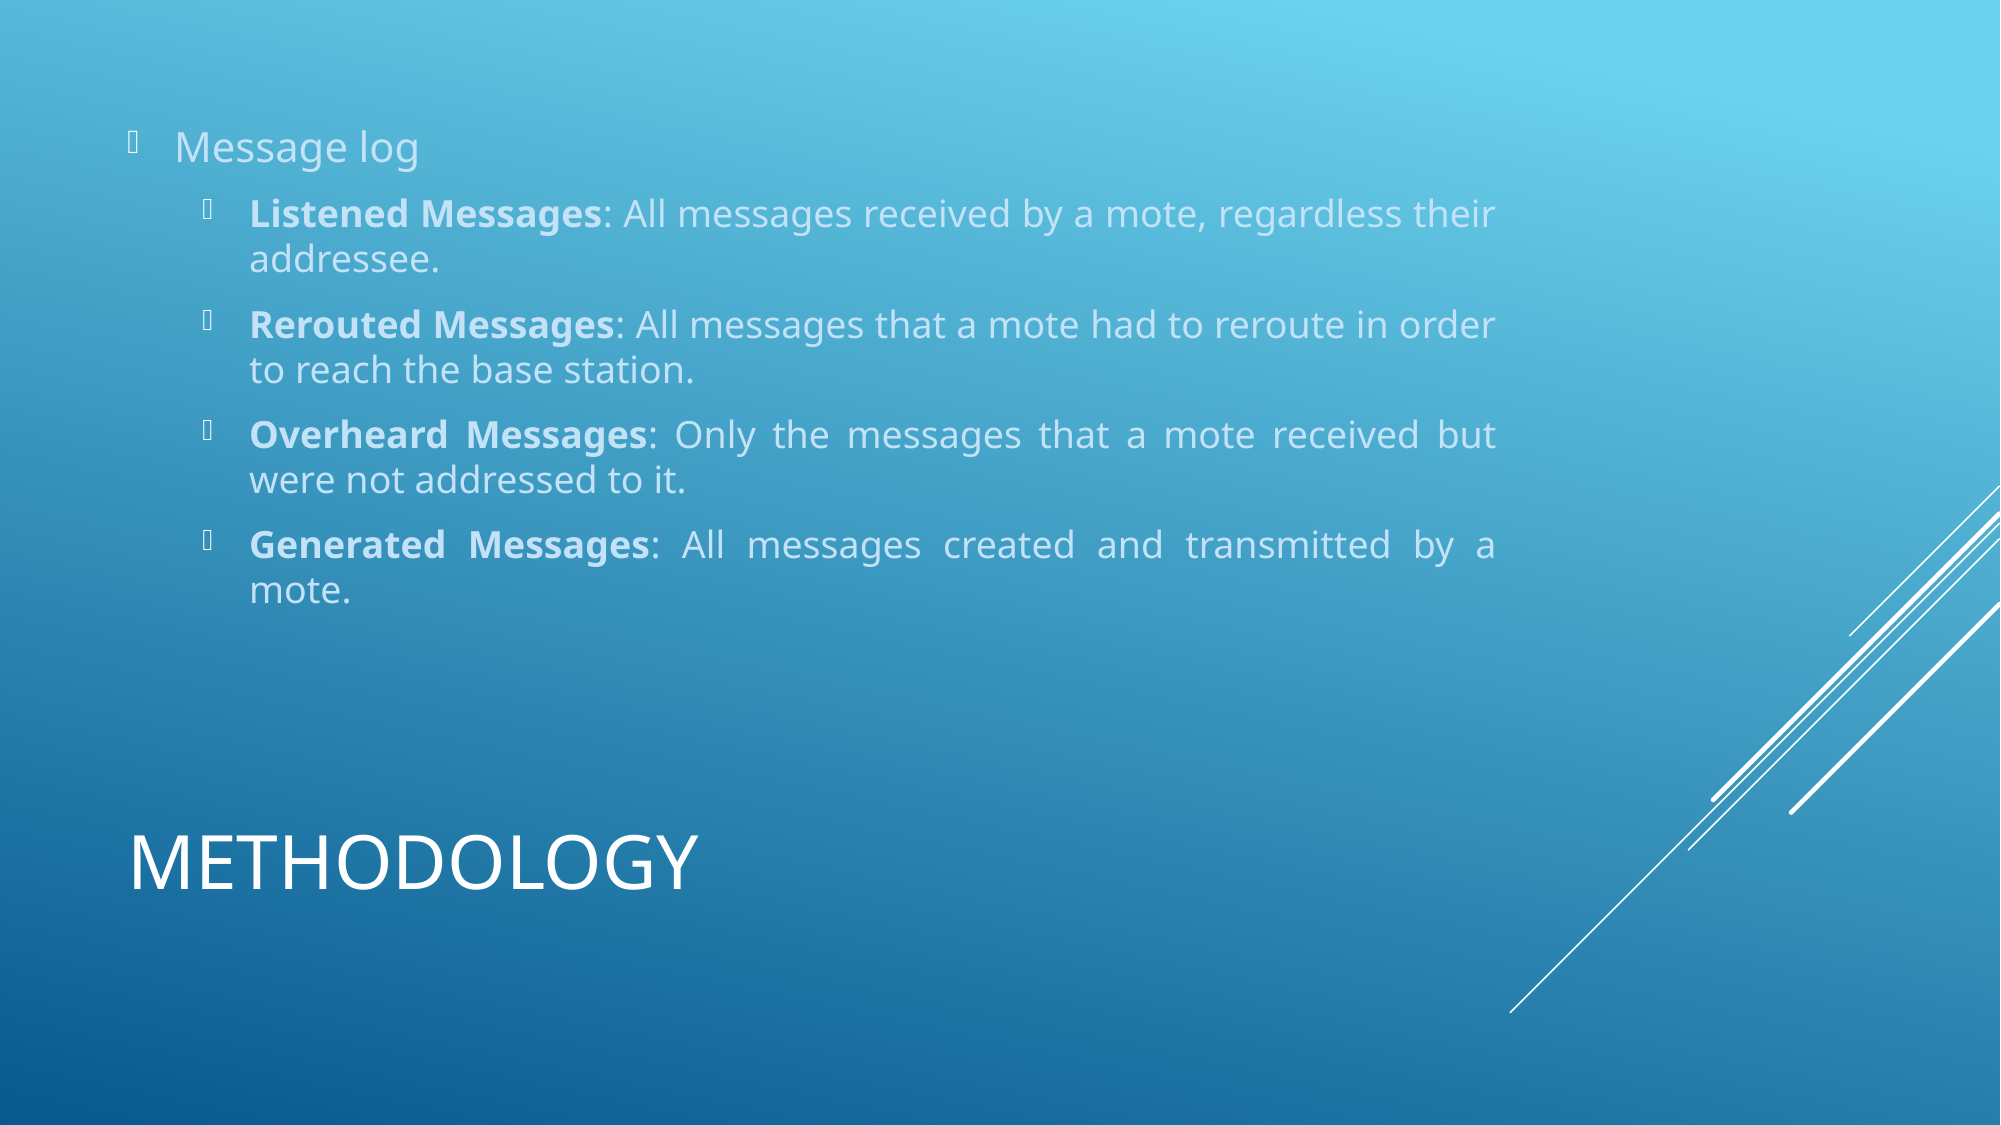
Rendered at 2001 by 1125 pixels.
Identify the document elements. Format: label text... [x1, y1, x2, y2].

list Message log Listened Messages: All messages received by a mote, regardless their addressee. Rerouted Messages: All messages that a mote had to reroute in order to reach the base station. Overheard Messages: Only the messages that a mote received but were not addressed to it. Generated Messages: All messages created and transmitted by a mote. [112, 112, 1513, 706]
title Methodology [112, 736, 1513, 984]
